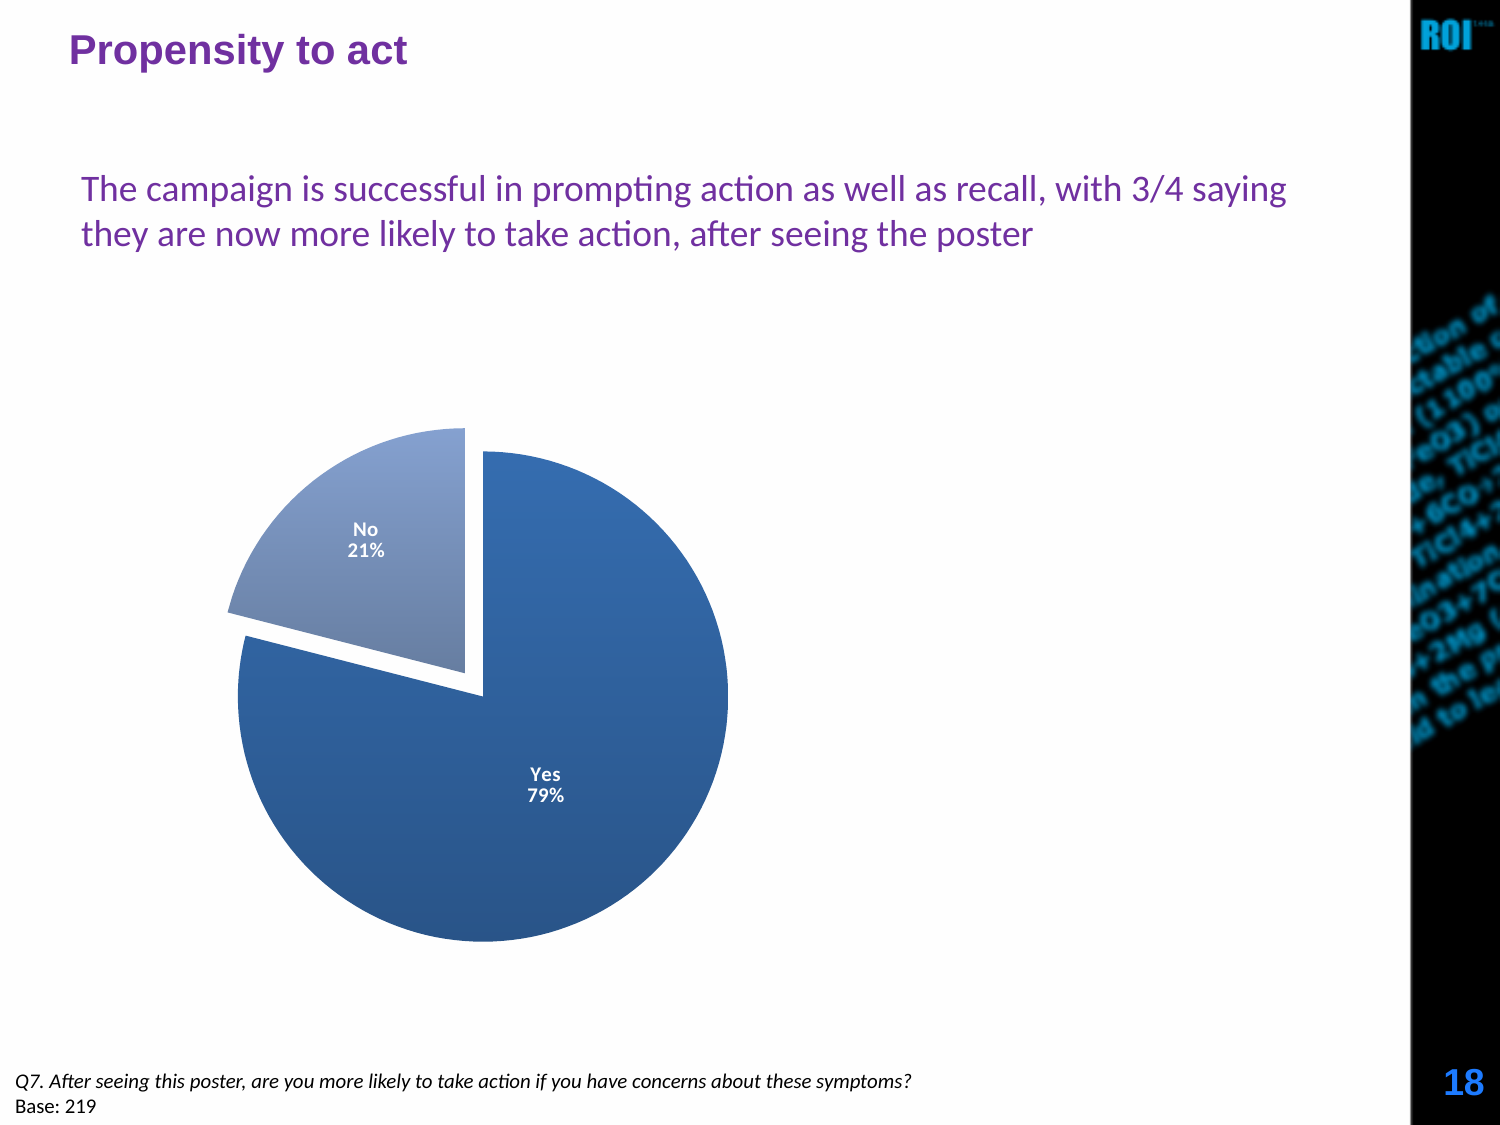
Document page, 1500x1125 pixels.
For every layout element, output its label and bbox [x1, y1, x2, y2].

picture [0, 0, 1500, 1125]
chart [0, 361, 940, 953]
